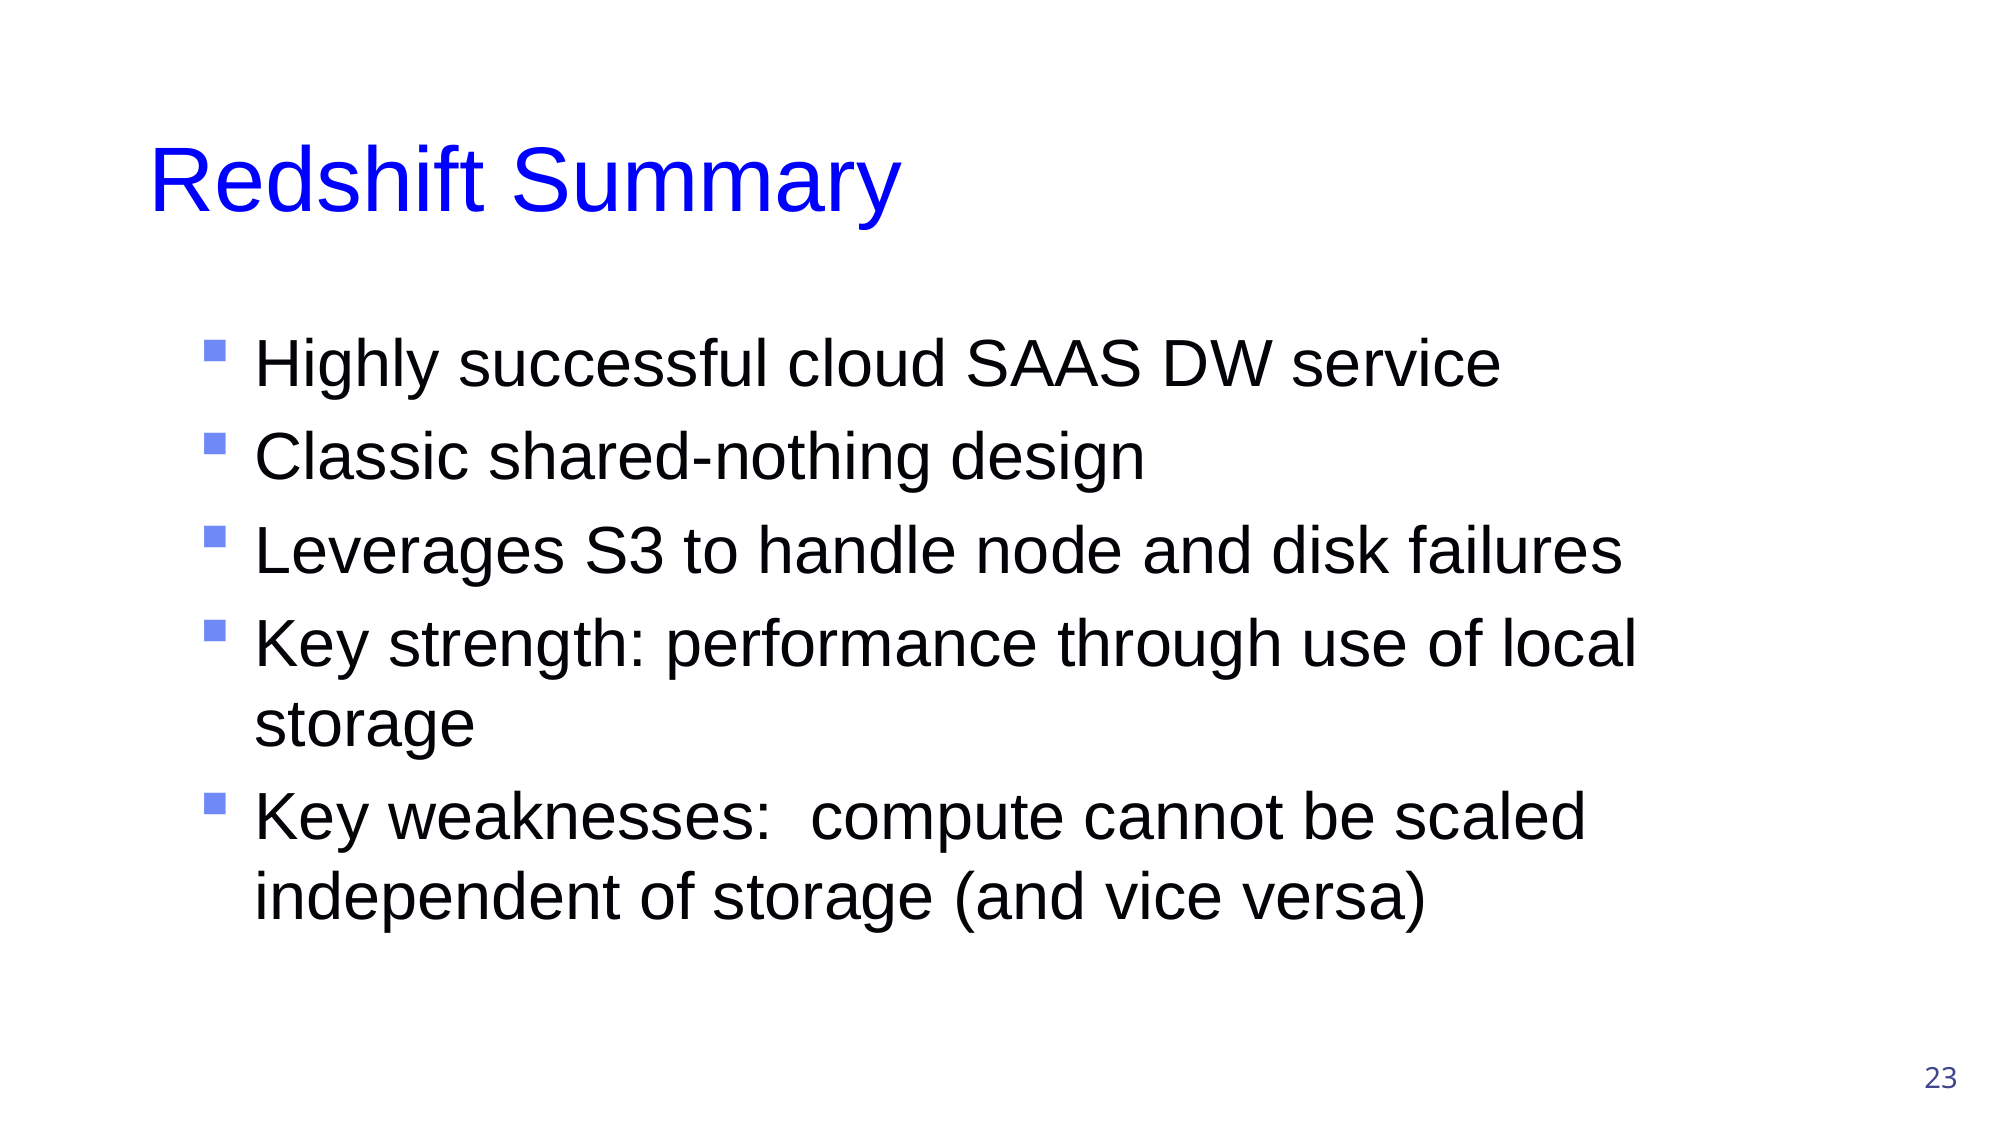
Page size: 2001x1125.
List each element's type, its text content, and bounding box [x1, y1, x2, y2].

title Redshift Summary [133, 49, 1834, 238]
slide_number 23 [1820, 1031, 1974, 1107]
list Highly successful cloud SAAS DW service Classic shared-nothing design Leverages S3 to handle node and disk failures Key strength: performance through use of local storage Key weaknesses: compute cannot be scaled independent of storage (and vice versa) [183, 312, 1884, 988]
